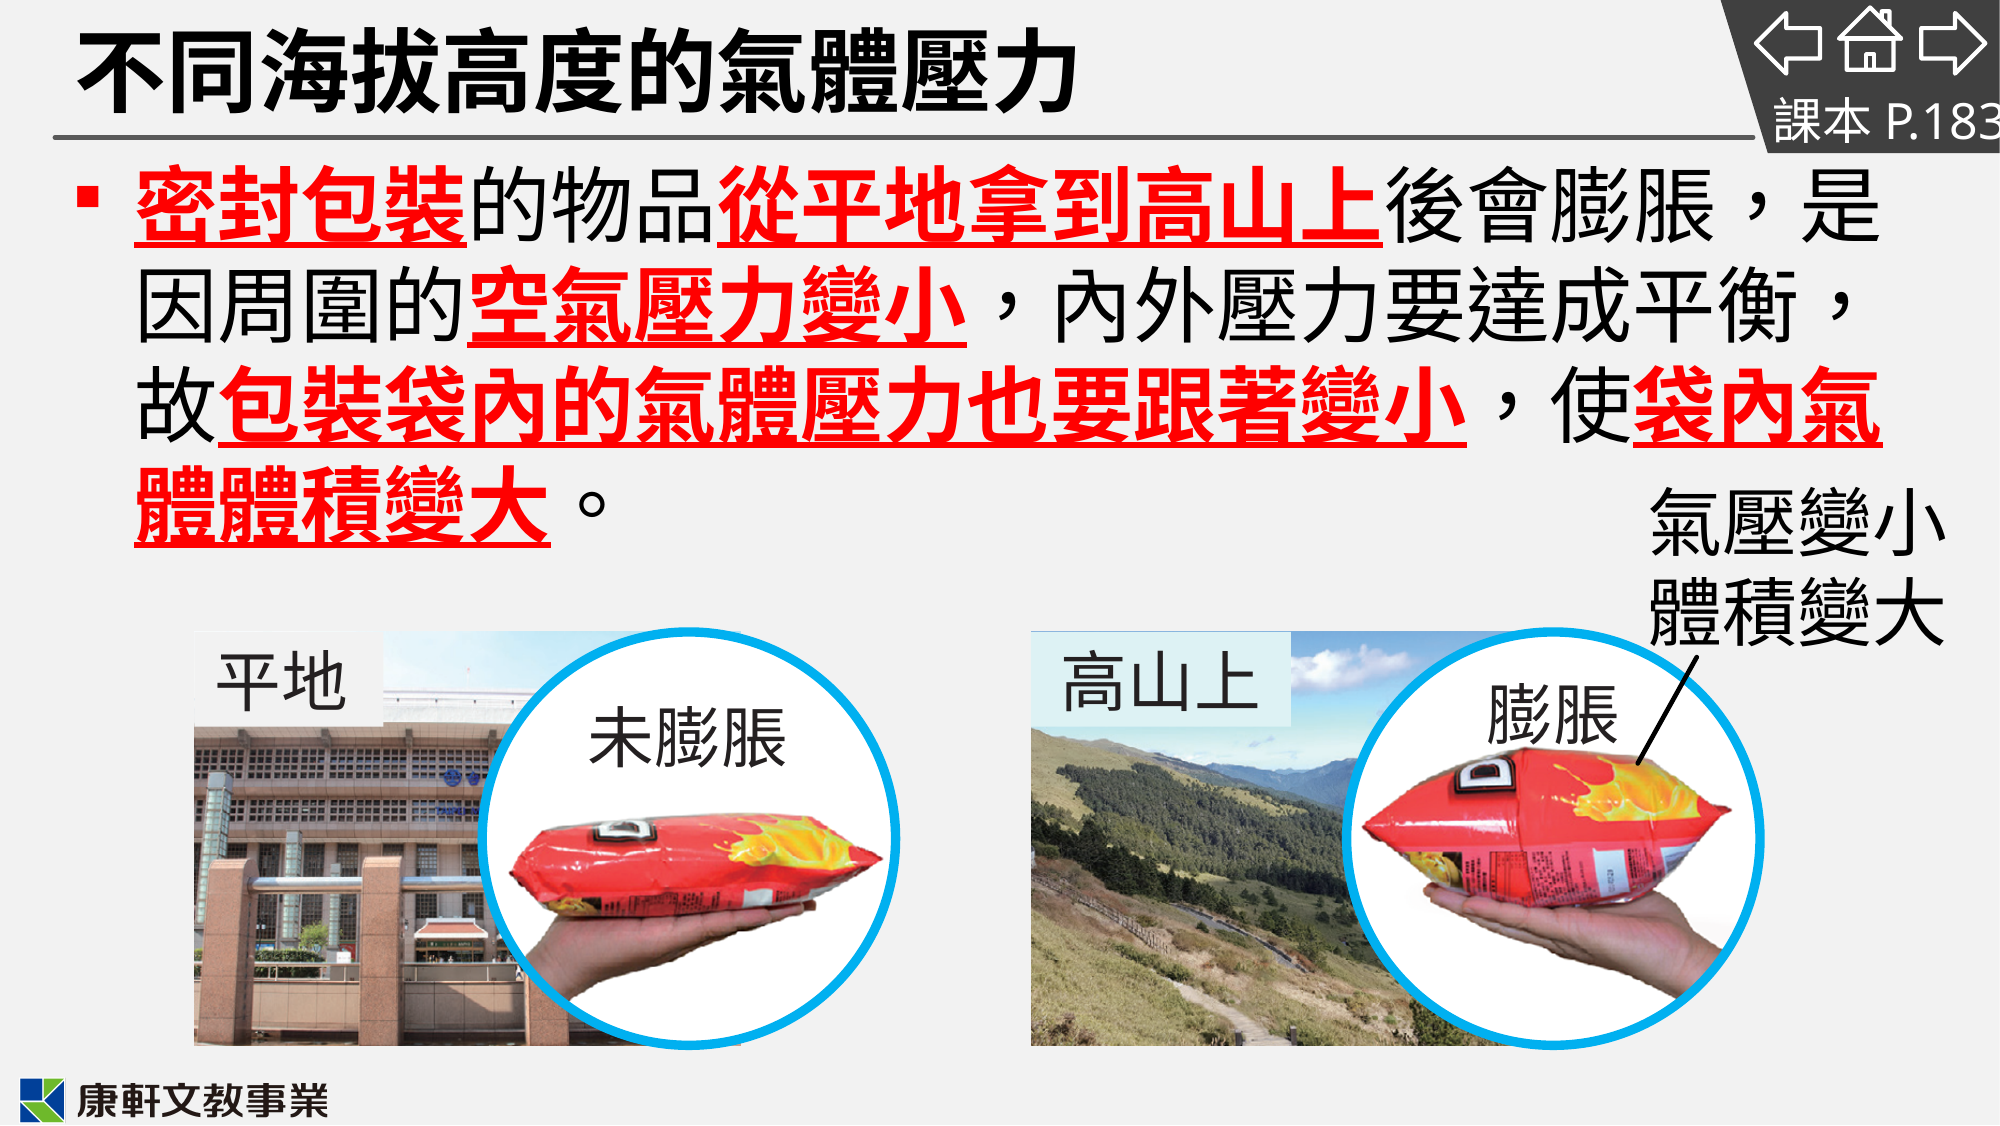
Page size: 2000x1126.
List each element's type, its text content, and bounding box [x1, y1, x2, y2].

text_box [1637, 656, 1697, 764]
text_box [1346, 631, 1761, 1046]
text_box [1030, 631, 1345, 1046]
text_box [194, 631, 480, 1046]
text_box 氣壓變小 體積變大 [1590, 468, 2000, 663]
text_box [481, 631, 896, 1046]
picture [0, 1070, 351, 1126]
list 密封包裝的物品從平地拿到高山上後會膨脹，是因周圍的空氣壓力變小，內外壓力要達成平衡，故包裝袋內的氣體壓力也要跟著變小，使袋內氣體體積變大。 [54, 152, 1942, 469]
list 課本P.183 [1757, 81, 2000, 153]
title 不同海拔高度的氣體壓力 [54, 0, 1685, 138]
